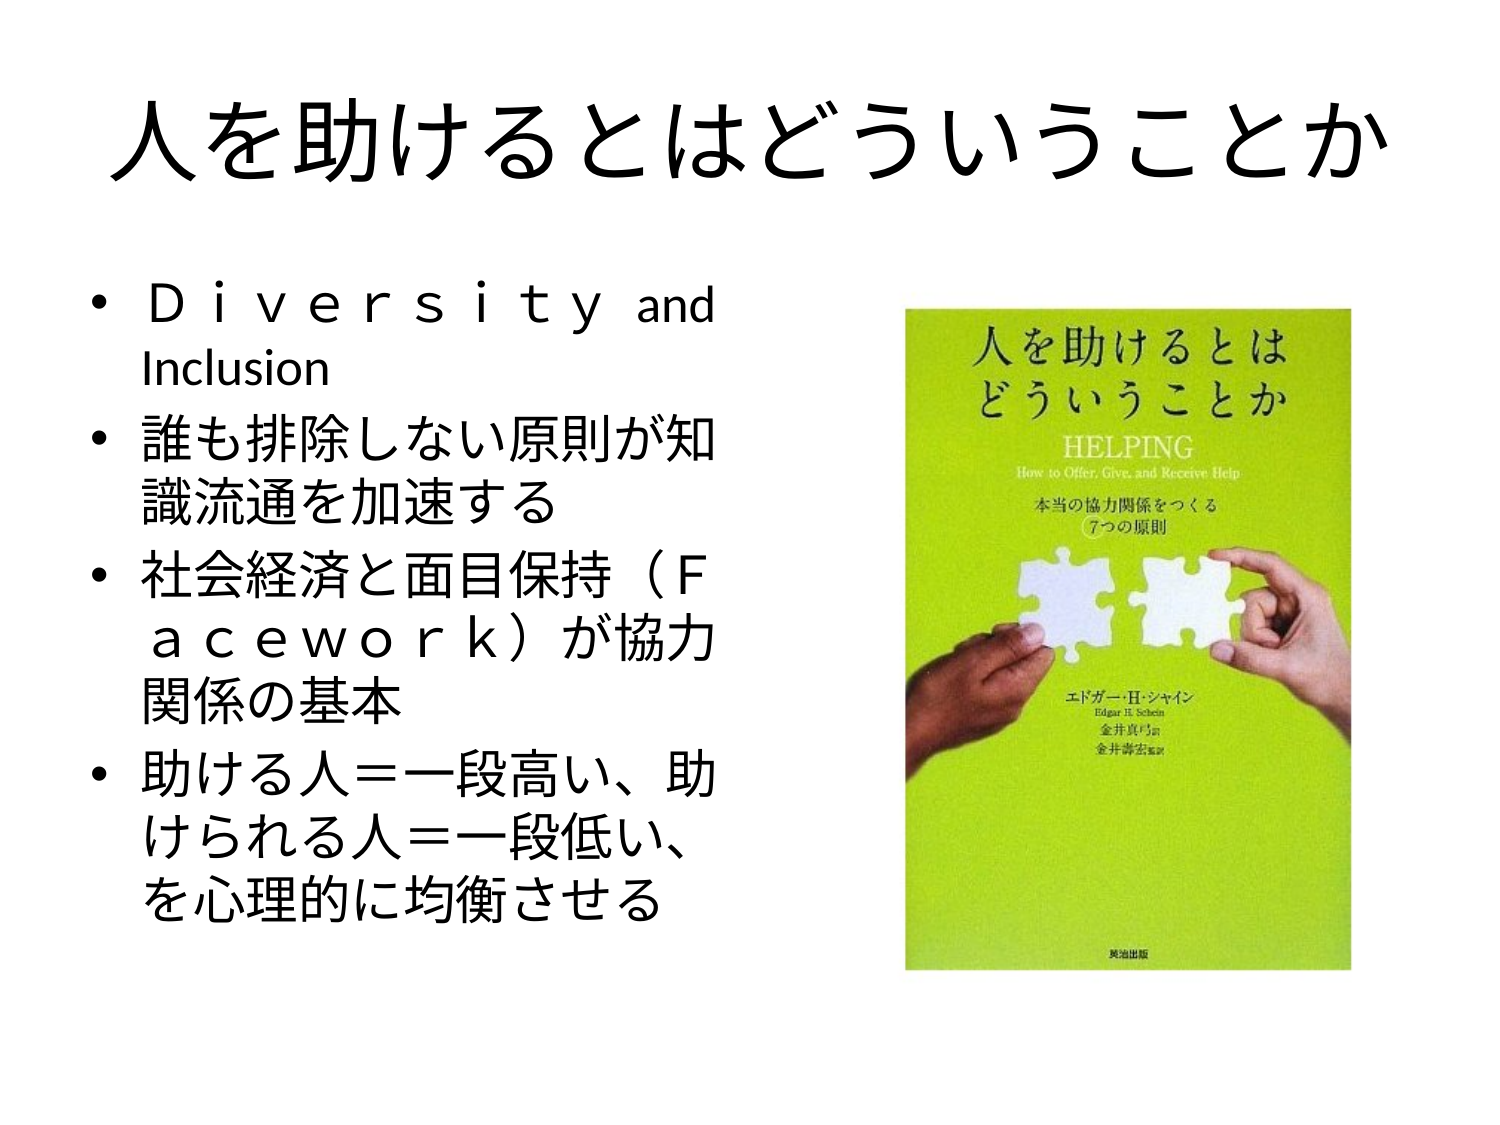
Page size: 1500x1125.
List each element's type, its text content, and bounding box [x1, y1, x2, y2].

title 人を助けるとはどういうことか [75, 45, 1425, 233]
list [757, 269, 1500, 1013]
list Ｄｉｖｅｒｓｉｔｙ and Inclusion 誰も排除しない原則が知識流通を加速する 社会経済と面目保持（Ｆａｃｅｗｏｒｋ）が協力関係の基本 助ける人＝一段高い、助けられる人＝一段低い、を心理的に均衡させる [75, 262, 738, 1005]
